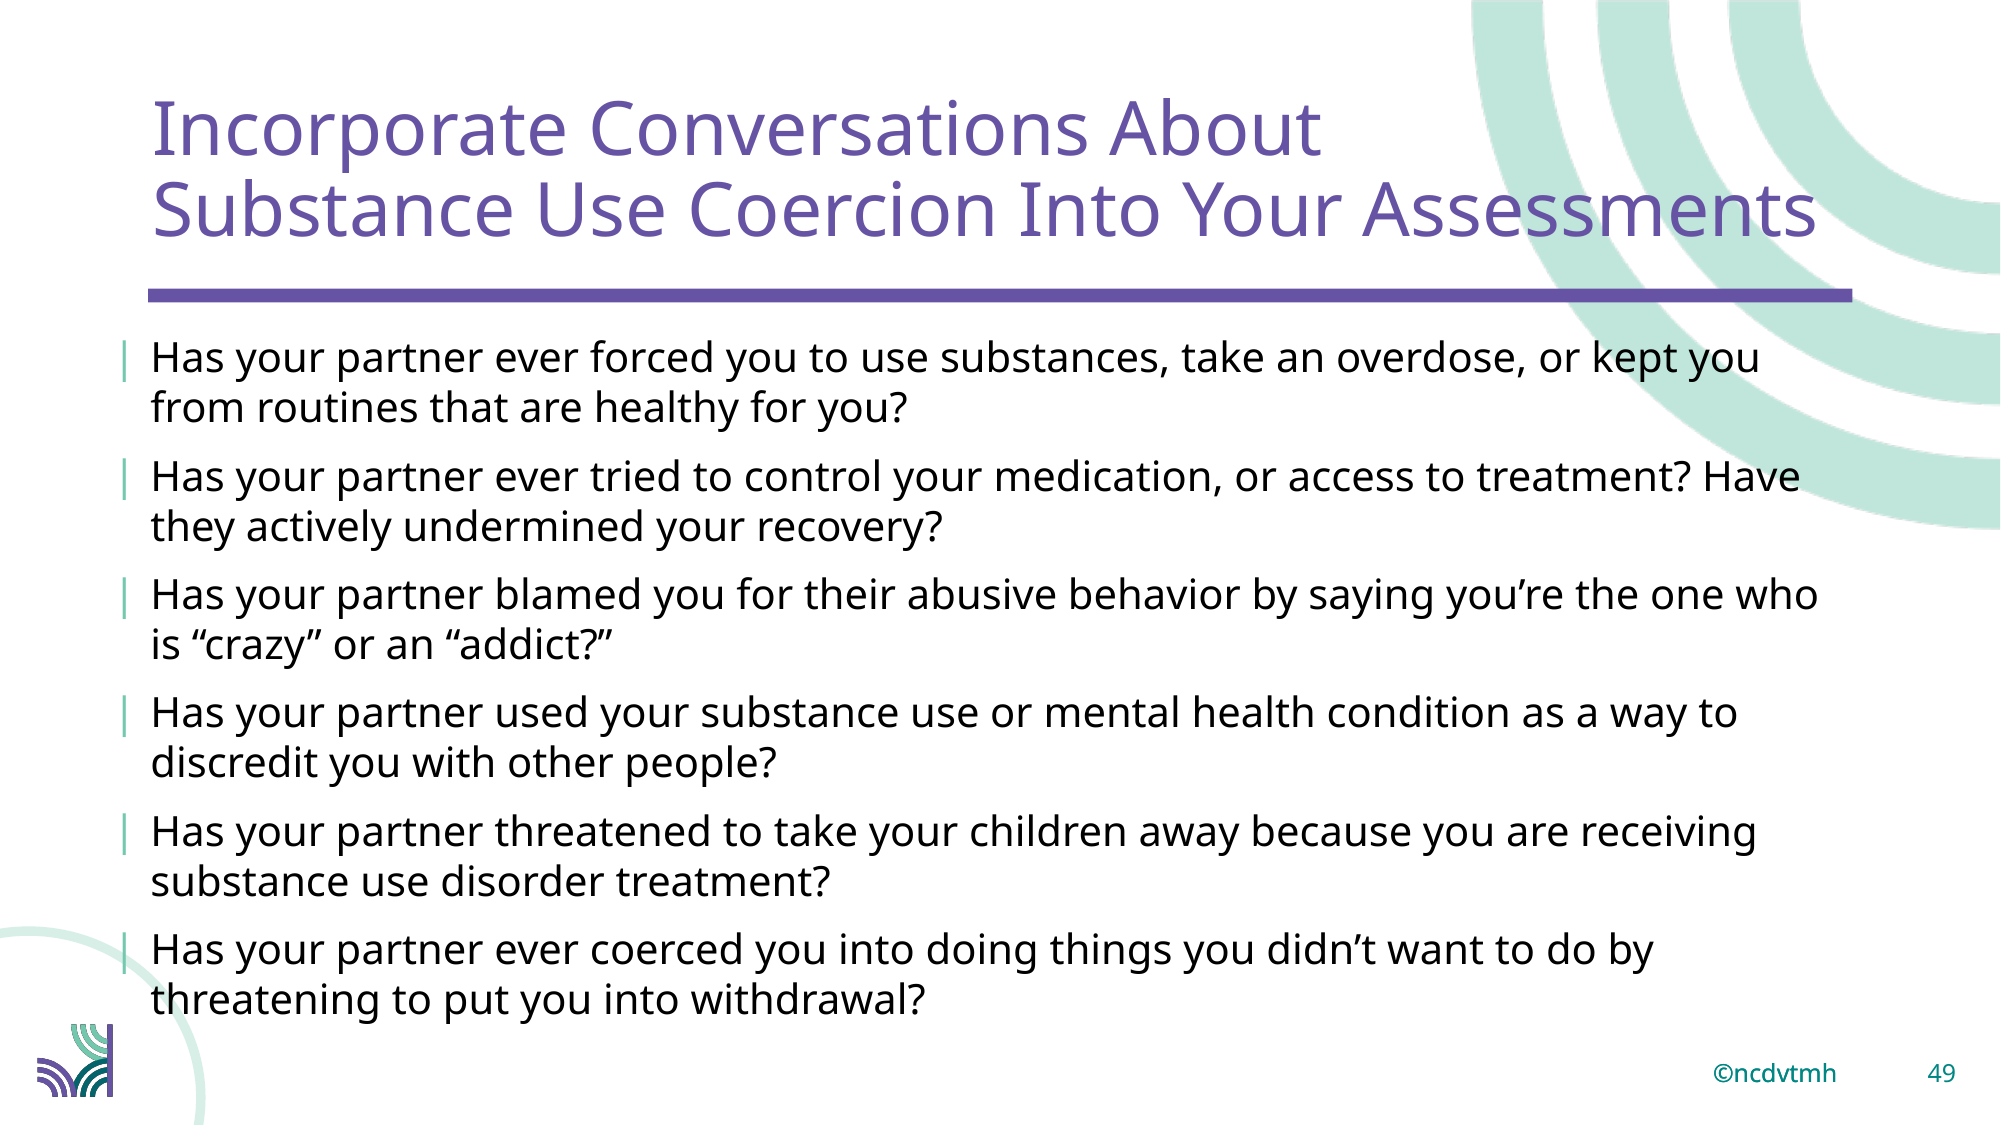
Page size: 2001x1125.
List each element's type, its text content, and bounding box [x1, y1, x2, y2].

list Has your partner ever forced you to use substances, take an overdose, or kept you from routines that are healthy for you? Has your partner ever tried to control your medication, or access to treatment? Have they actively undermined your recovery? Has your partner blamed you for their abusive behavior by saying you’re the one who is “crazy” or an “addict?” Has your partner used your substance use or mental health condition as a way to discredit you with other people? Has your partner threatened to take your children away because you are receiving substance use disorder treatment? Has your partner ever coerced you into doing things you didn’t want to do by threatening to put you into withdrawal? [97, 323, 1871, 1062]
list 49 [1870, 1043, 1972, 1106]
title Incorporate Conversations About Substance Use Coercion Into Your Assessments [137, 63, 1863, 281]
picture [28, 1016, 122, 1105]
picture [1318, 0, 2001, 675]
